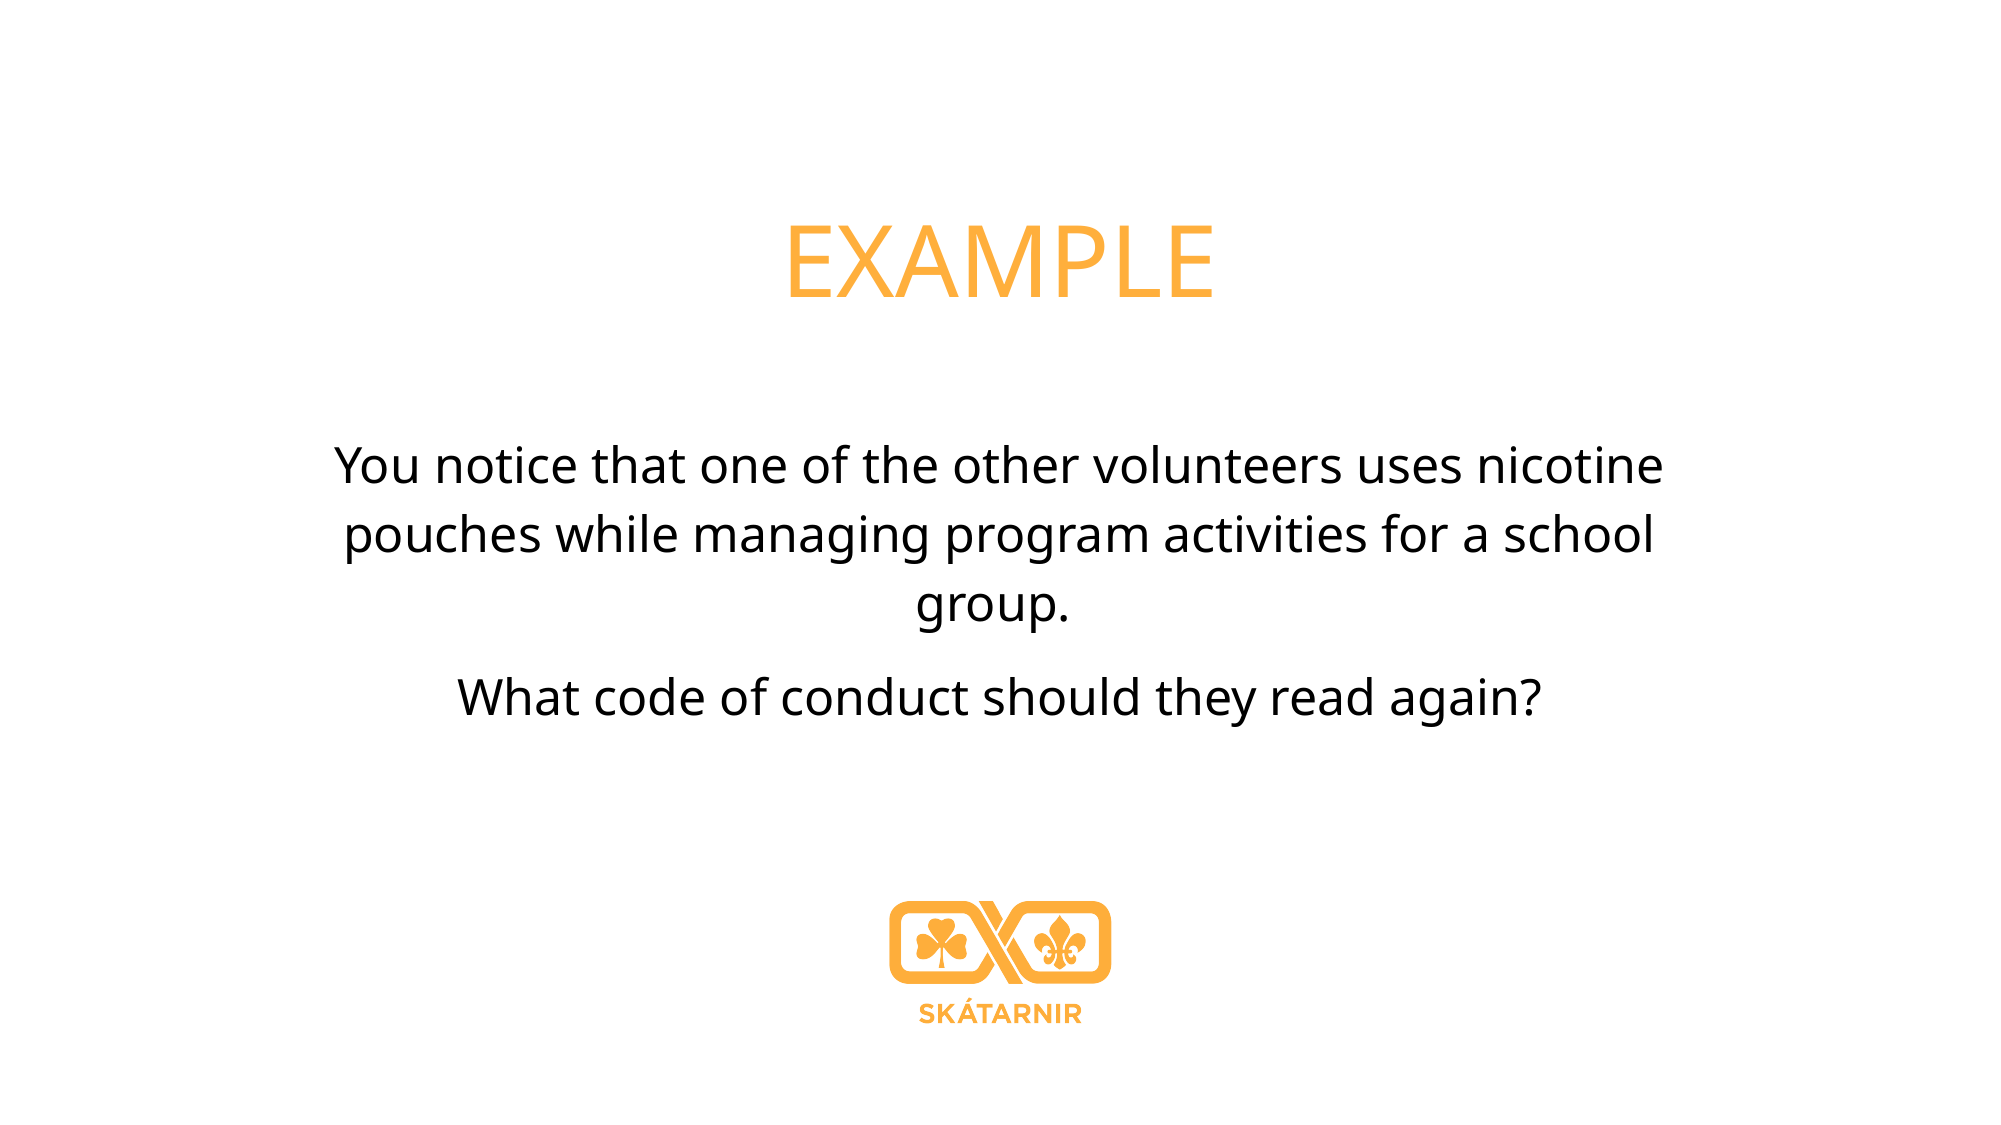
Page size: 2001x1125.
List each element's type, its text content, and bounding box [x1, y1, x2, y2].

title EXAMPLE [249, 78, 1750, 327]
picture [865, 877, 1135, 1047]
subtitle You notice that one of the other volunteers uses nicotine pouches while managing program activities for a school group. What code of conduct should they read again? [249, 346, 1750, 894]
